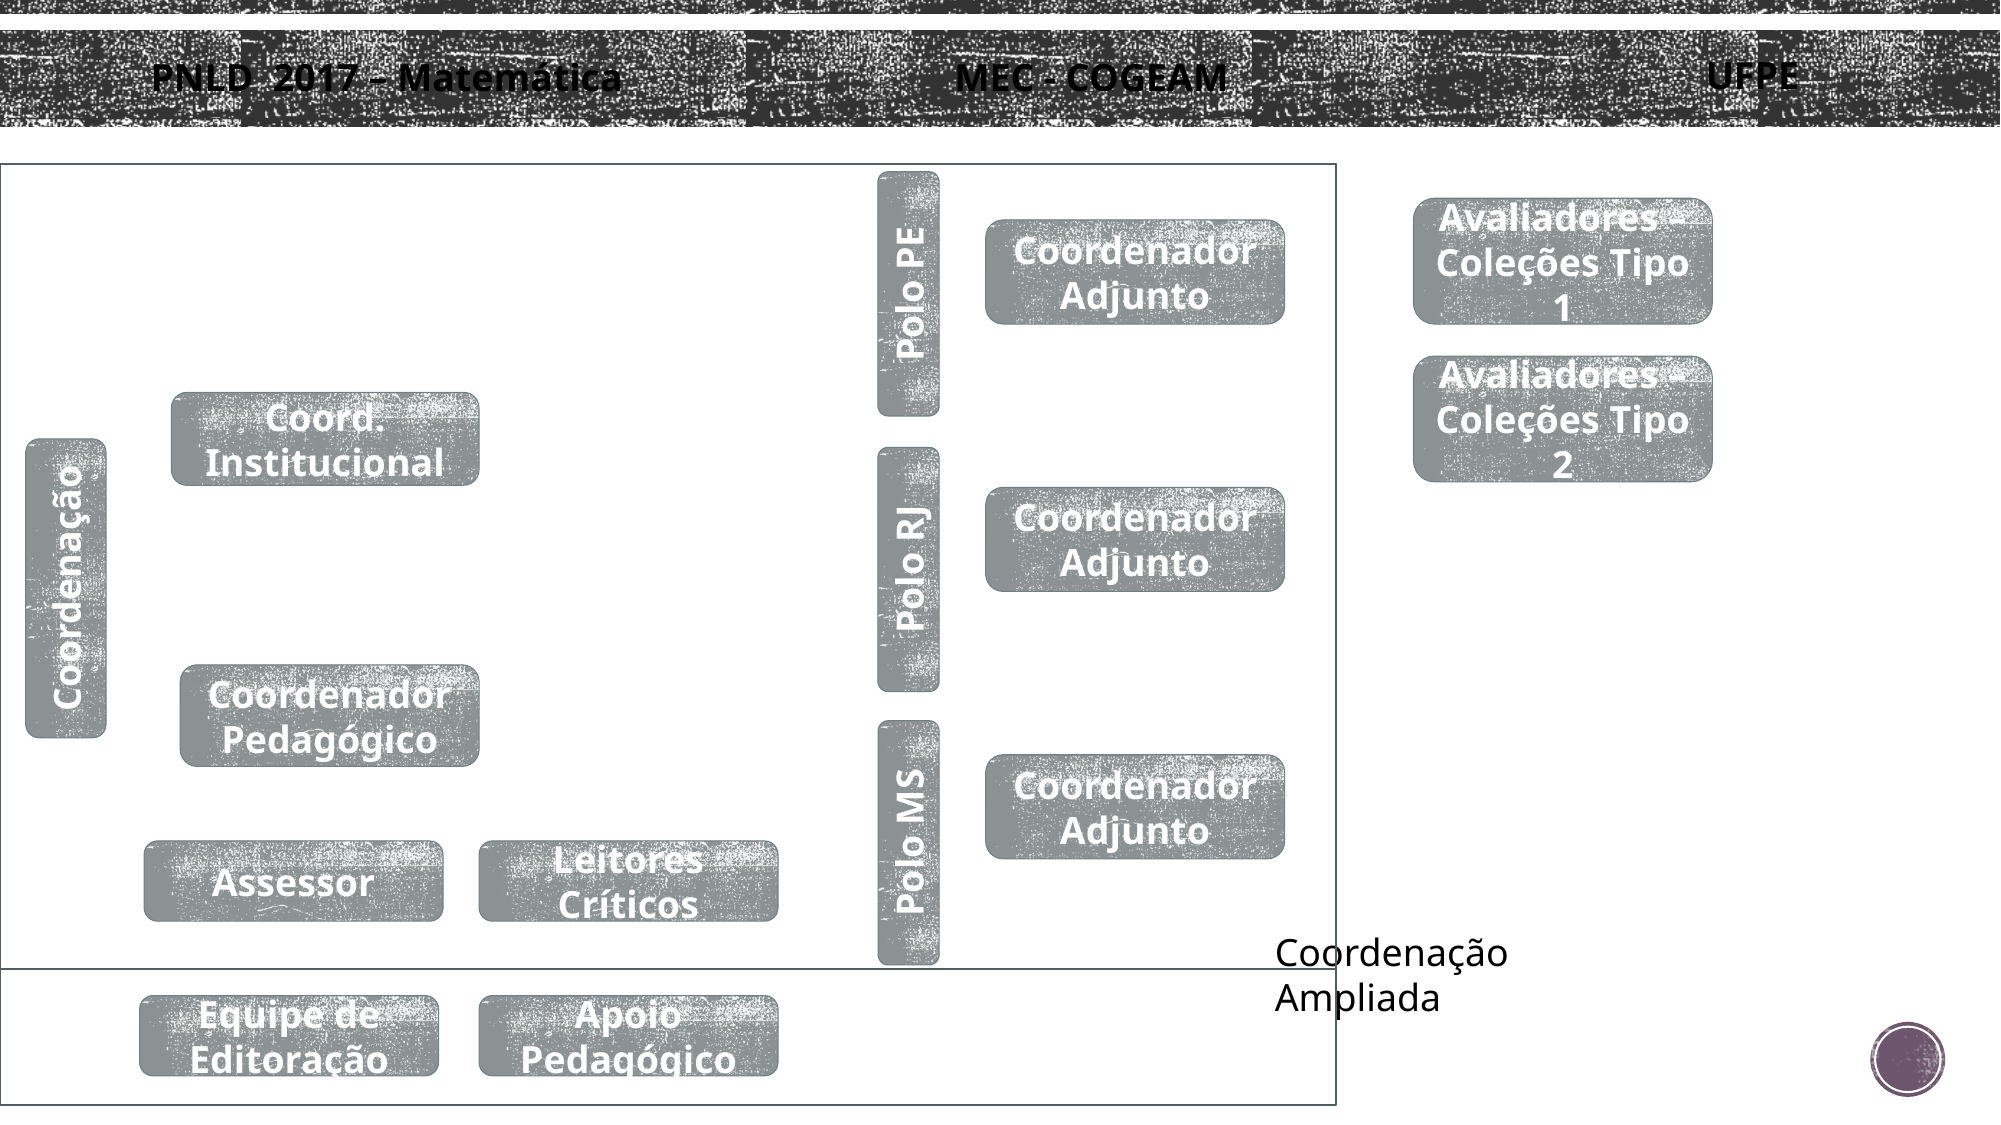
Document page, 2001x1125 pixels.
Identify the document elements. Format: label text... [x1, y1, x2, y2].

text_box [0, 163, 1337, 1106]
text_box Avaliadores – Coleções Tipo 1 [1412, 197, 1713, 325]
text_box Coordenação Ampliada [1337, 921, 1602, 1026]
text_box Avaliadores – Coleções Tipo 2 [1412, 355, 1713, 483]
